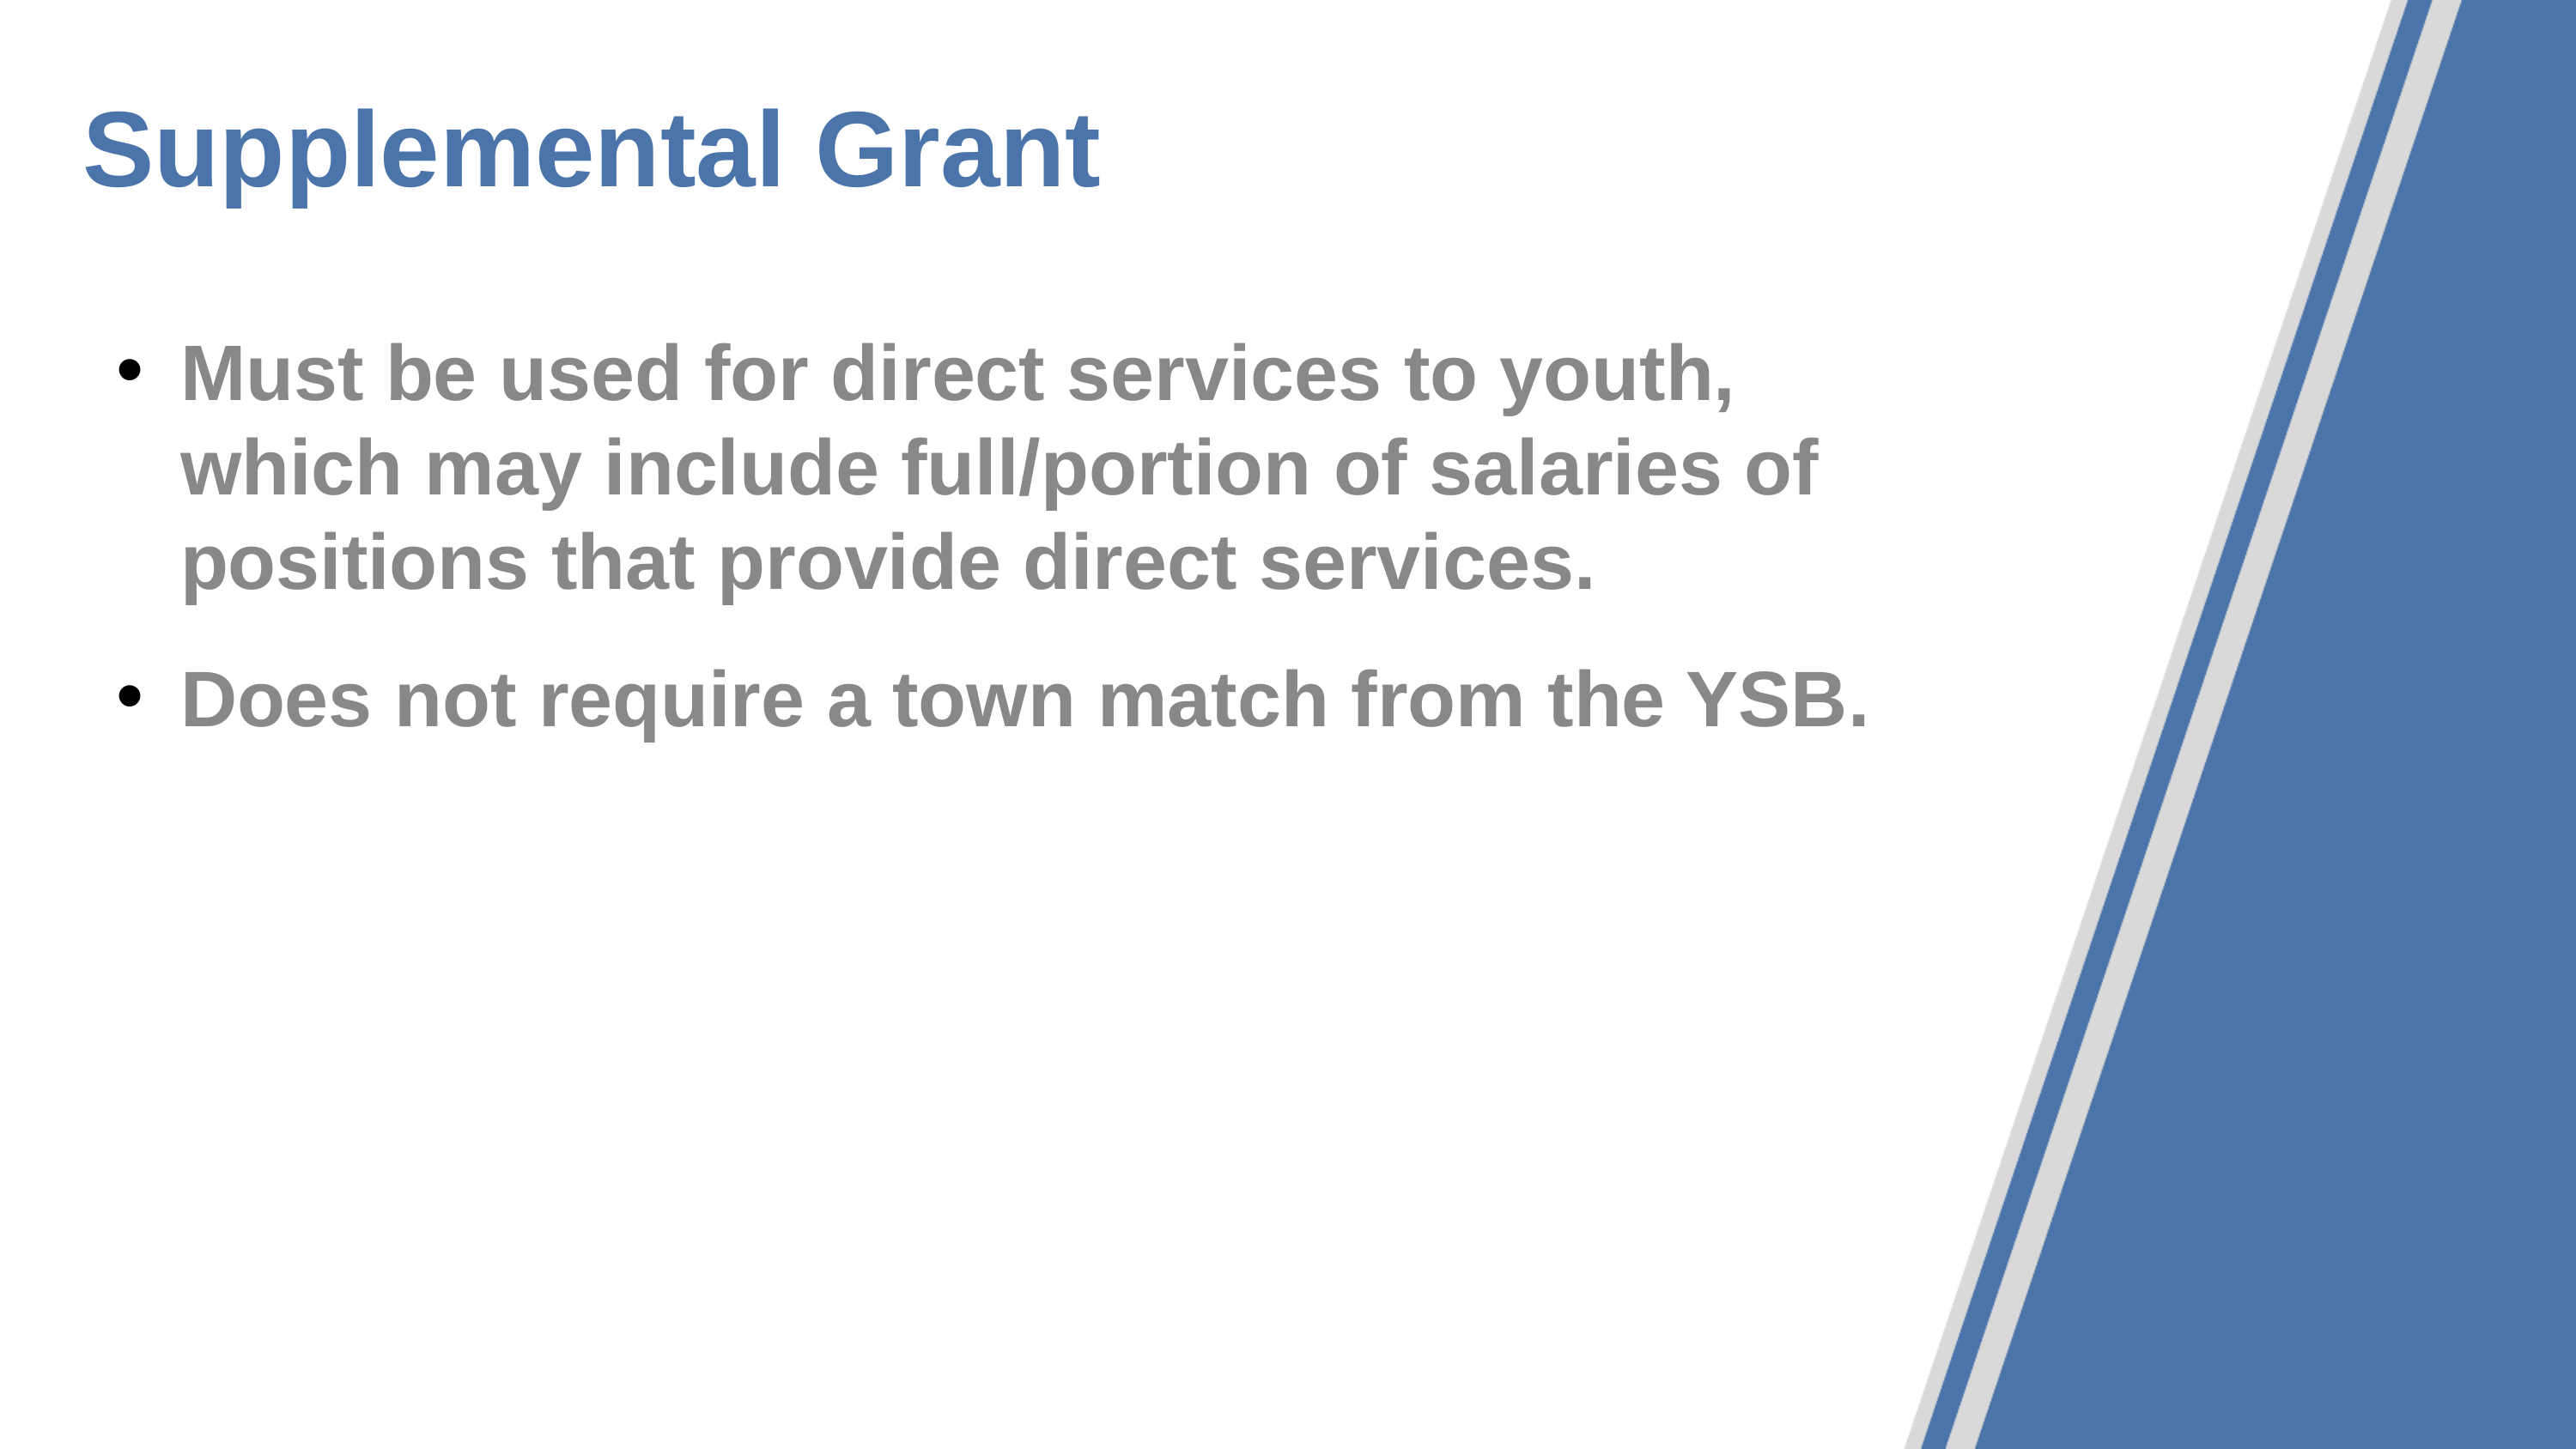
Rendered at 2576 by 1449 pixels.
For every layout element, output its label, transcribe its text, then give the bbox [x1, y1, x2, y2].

text_box Must be used for direct services to youth, which may include full/portion of salaries of positions that provide direct services. Does not require a town match from the YSB. [103, 308, 1913, 1388]
picture [0, 0, 2576, 1449]
title Supplemental Grant [70, 40, 2216, 248]
